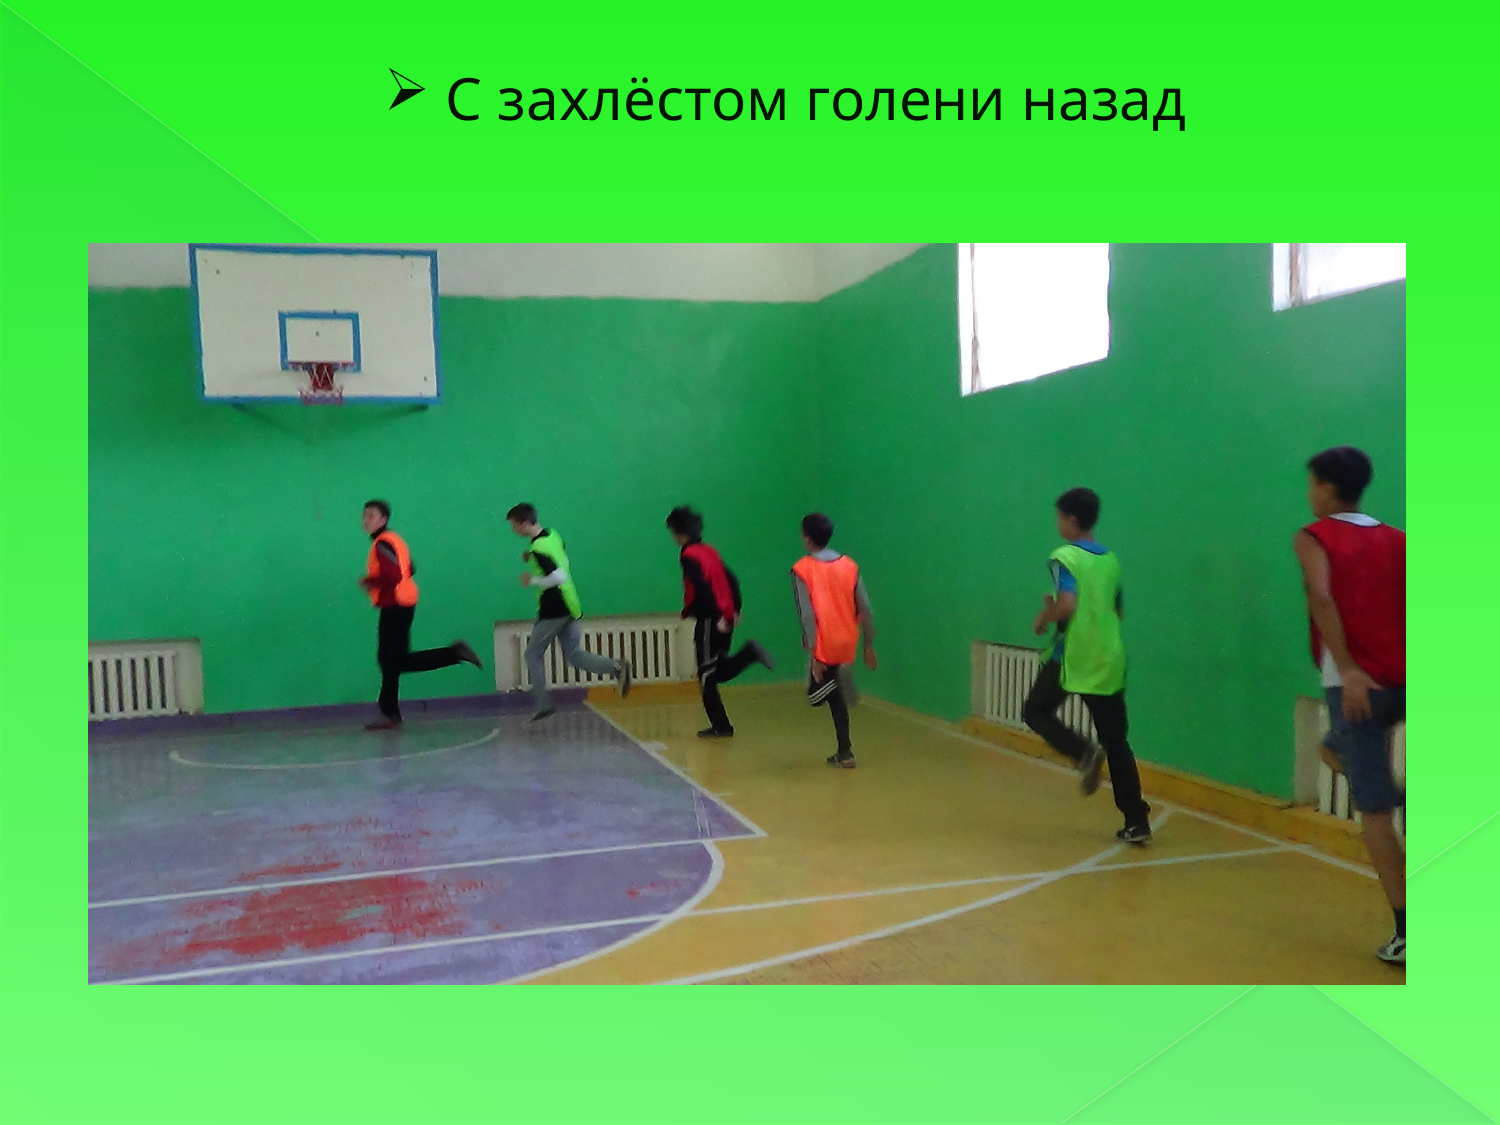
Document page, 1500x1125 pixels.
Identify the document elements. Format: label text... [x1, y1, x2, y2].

text_box С захлёстом голени назад [135, 54, 1435, 140]
picture [88, 243, 1406, 985]
